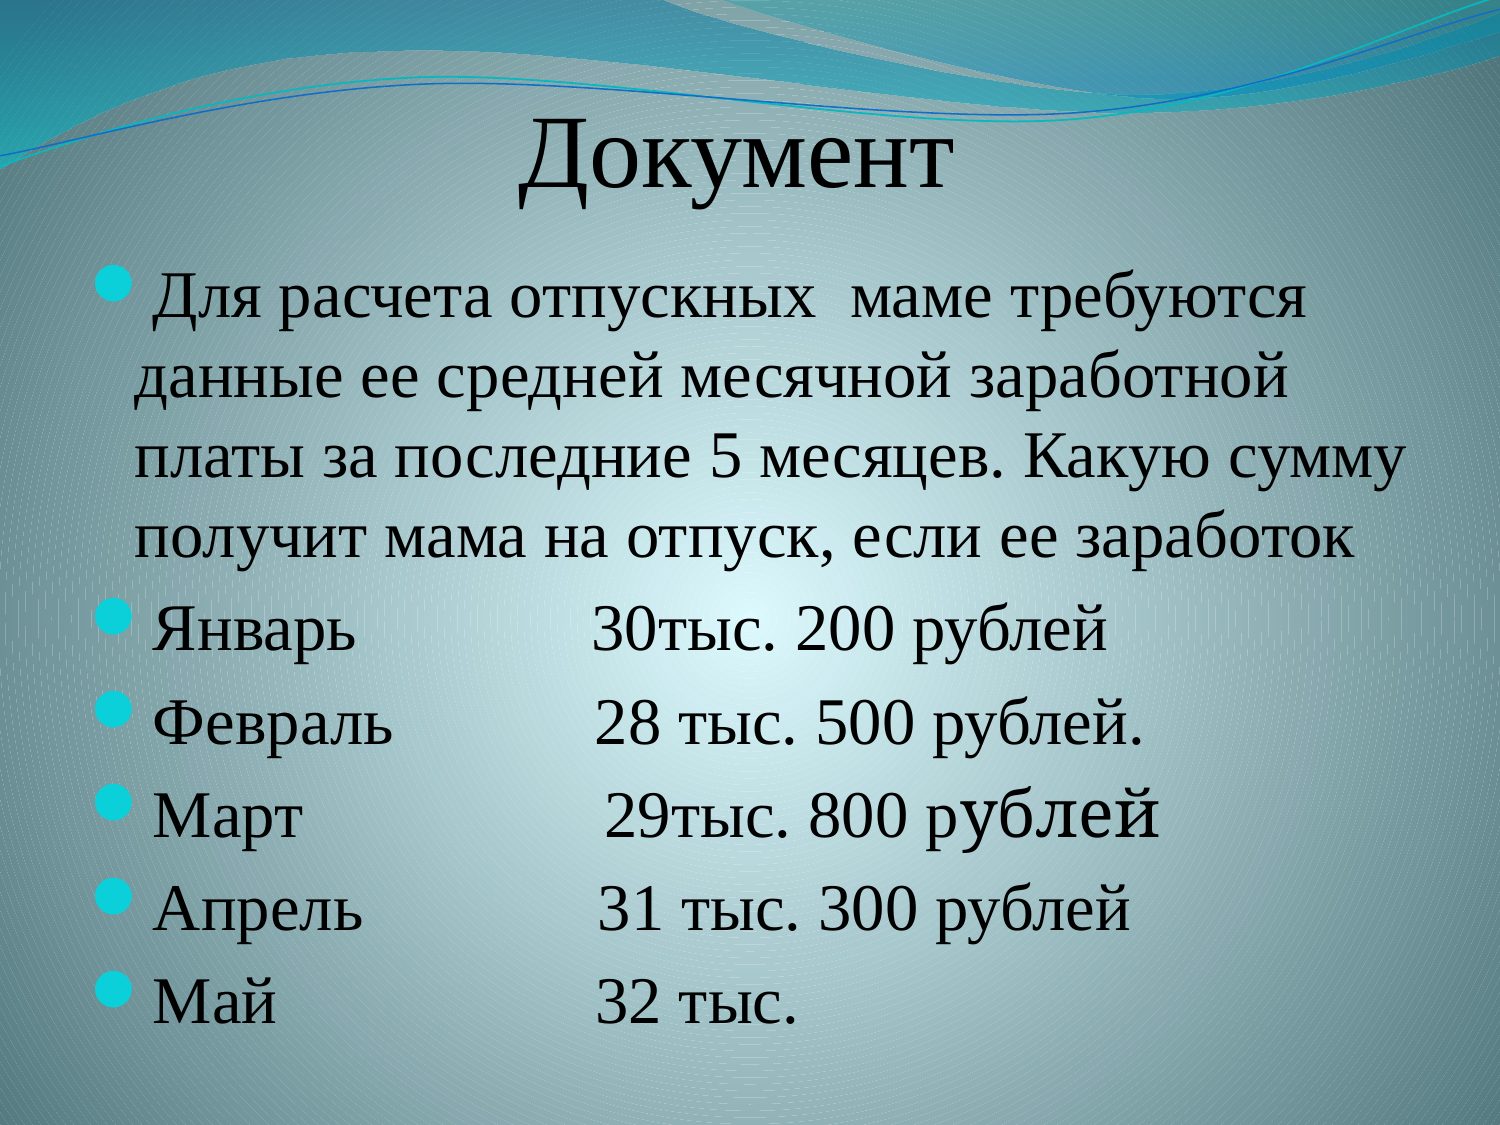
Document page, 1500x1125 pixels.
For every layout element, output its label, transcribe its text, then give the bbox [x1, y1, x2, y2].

list Для расчета отпускных маме требуются данные ее средней месячной заработной платы за последние 5 месяцев. Какую сумму получит мама на отпуск, если ее заработок Январь 30тыс. 200 рублей Февраль 28 тыс. 500 рублей. Март 29тыс. 800 рублей Апрель 31 тыс. 300 рублей Май 32 тыс. [75, 243, 1425, 1038]
title Документ [75, 54, 1425, 209]
